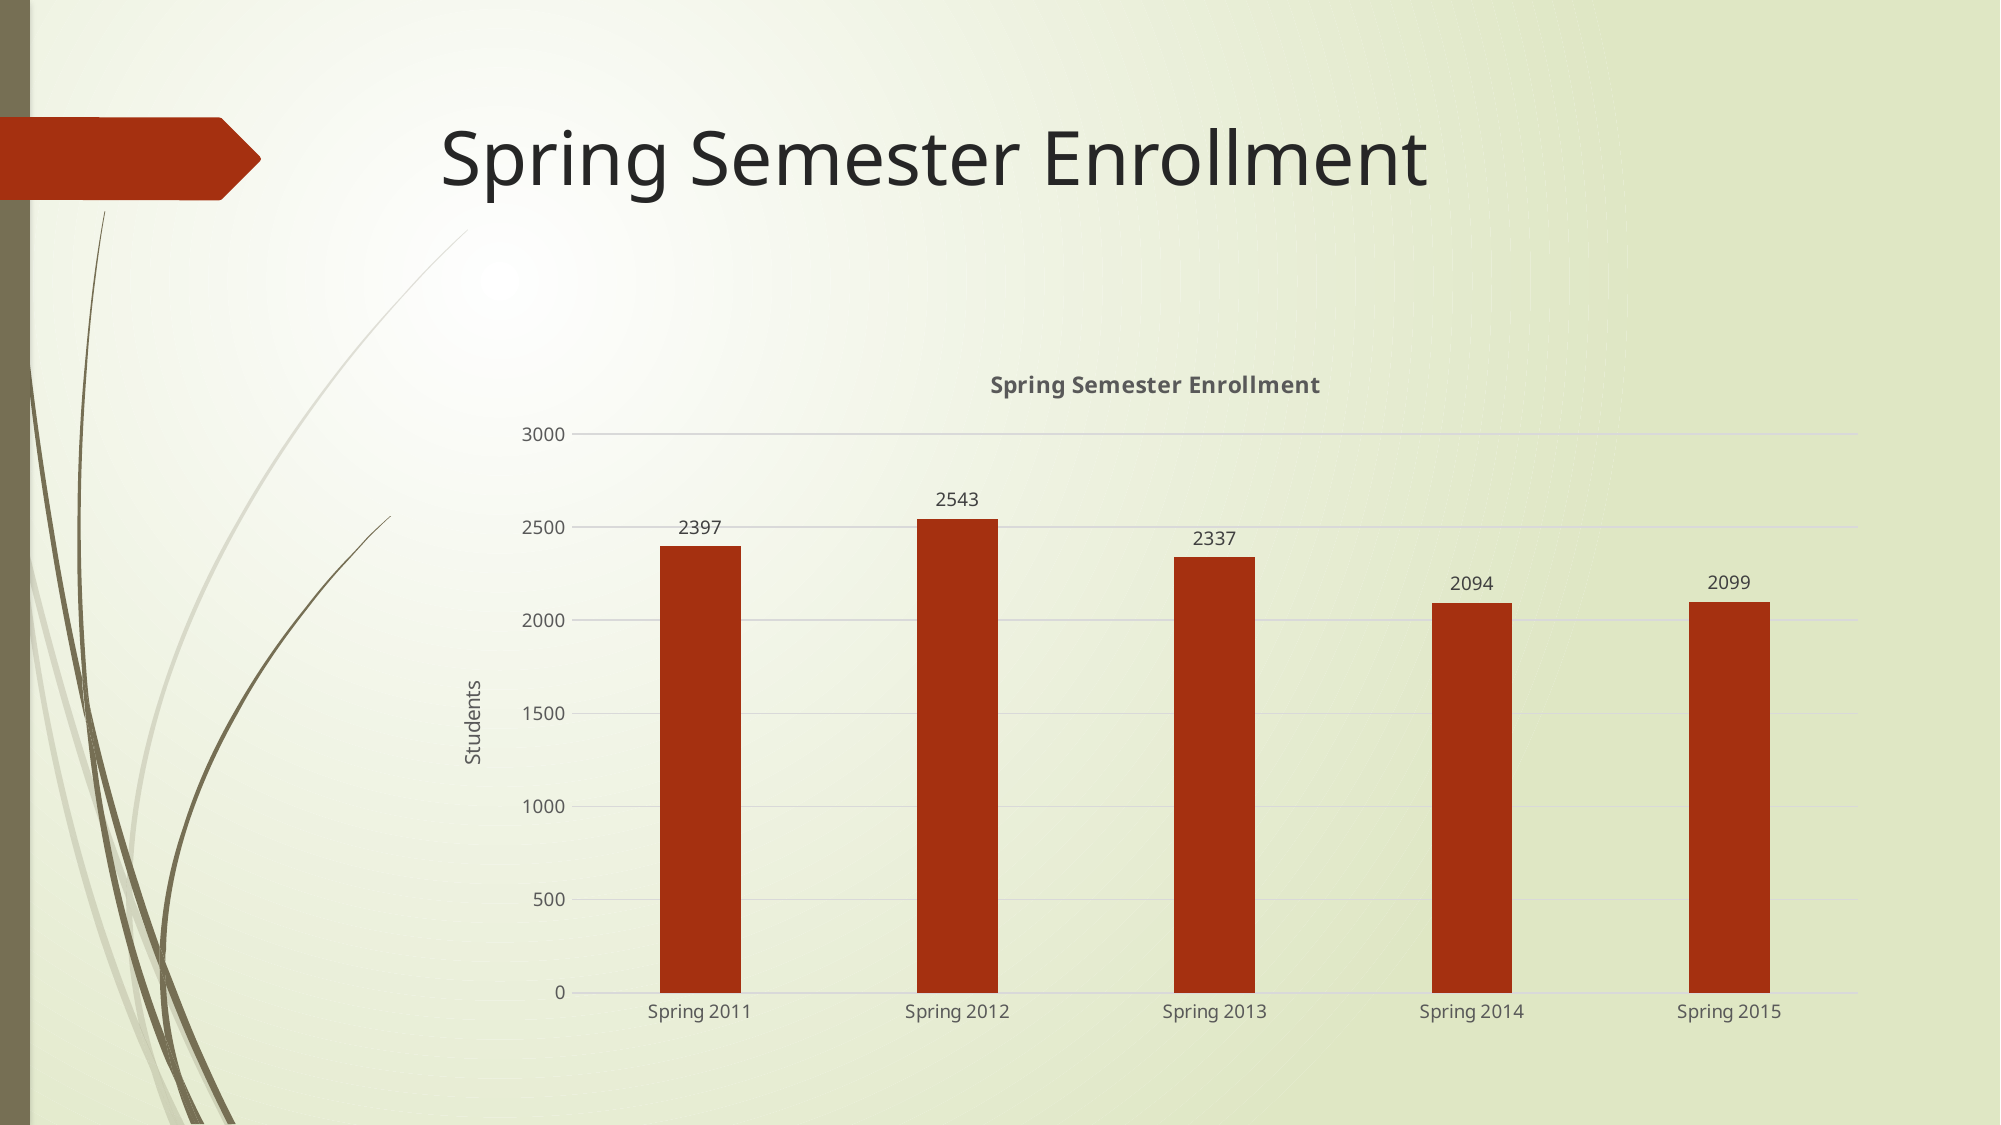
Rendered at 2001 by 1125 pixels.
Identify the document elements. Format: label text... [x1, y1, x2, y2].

chart [425, 339, 1888, 1040]
title Spring Semester Enrollment [425, 102, 1888, 313]
